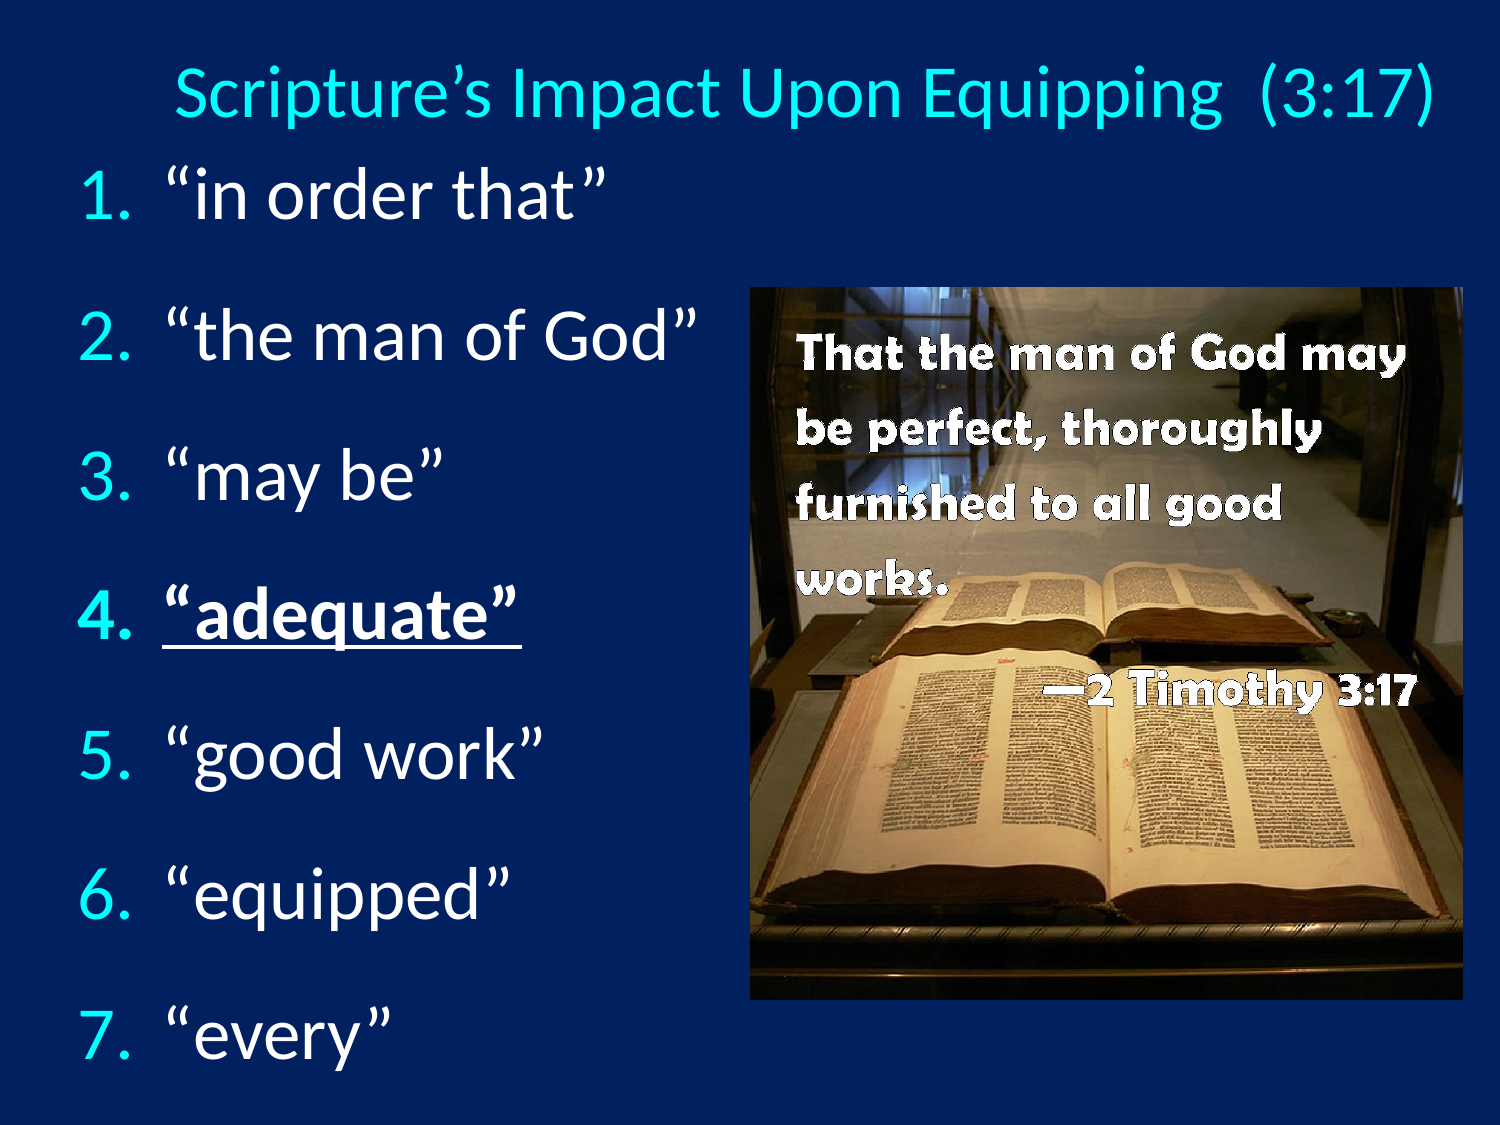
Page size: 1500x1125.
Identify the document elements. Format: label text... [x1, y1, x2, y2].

picture [749, 287, 1463, 1001]
list “in order that” “the man of God” “may be” “adequate” “good work” “equipped” “every” [62, 137, 1276, 901]
title Scripture’s Impact Upon Equipping (3:17) [150, 24, 1463, 150]
